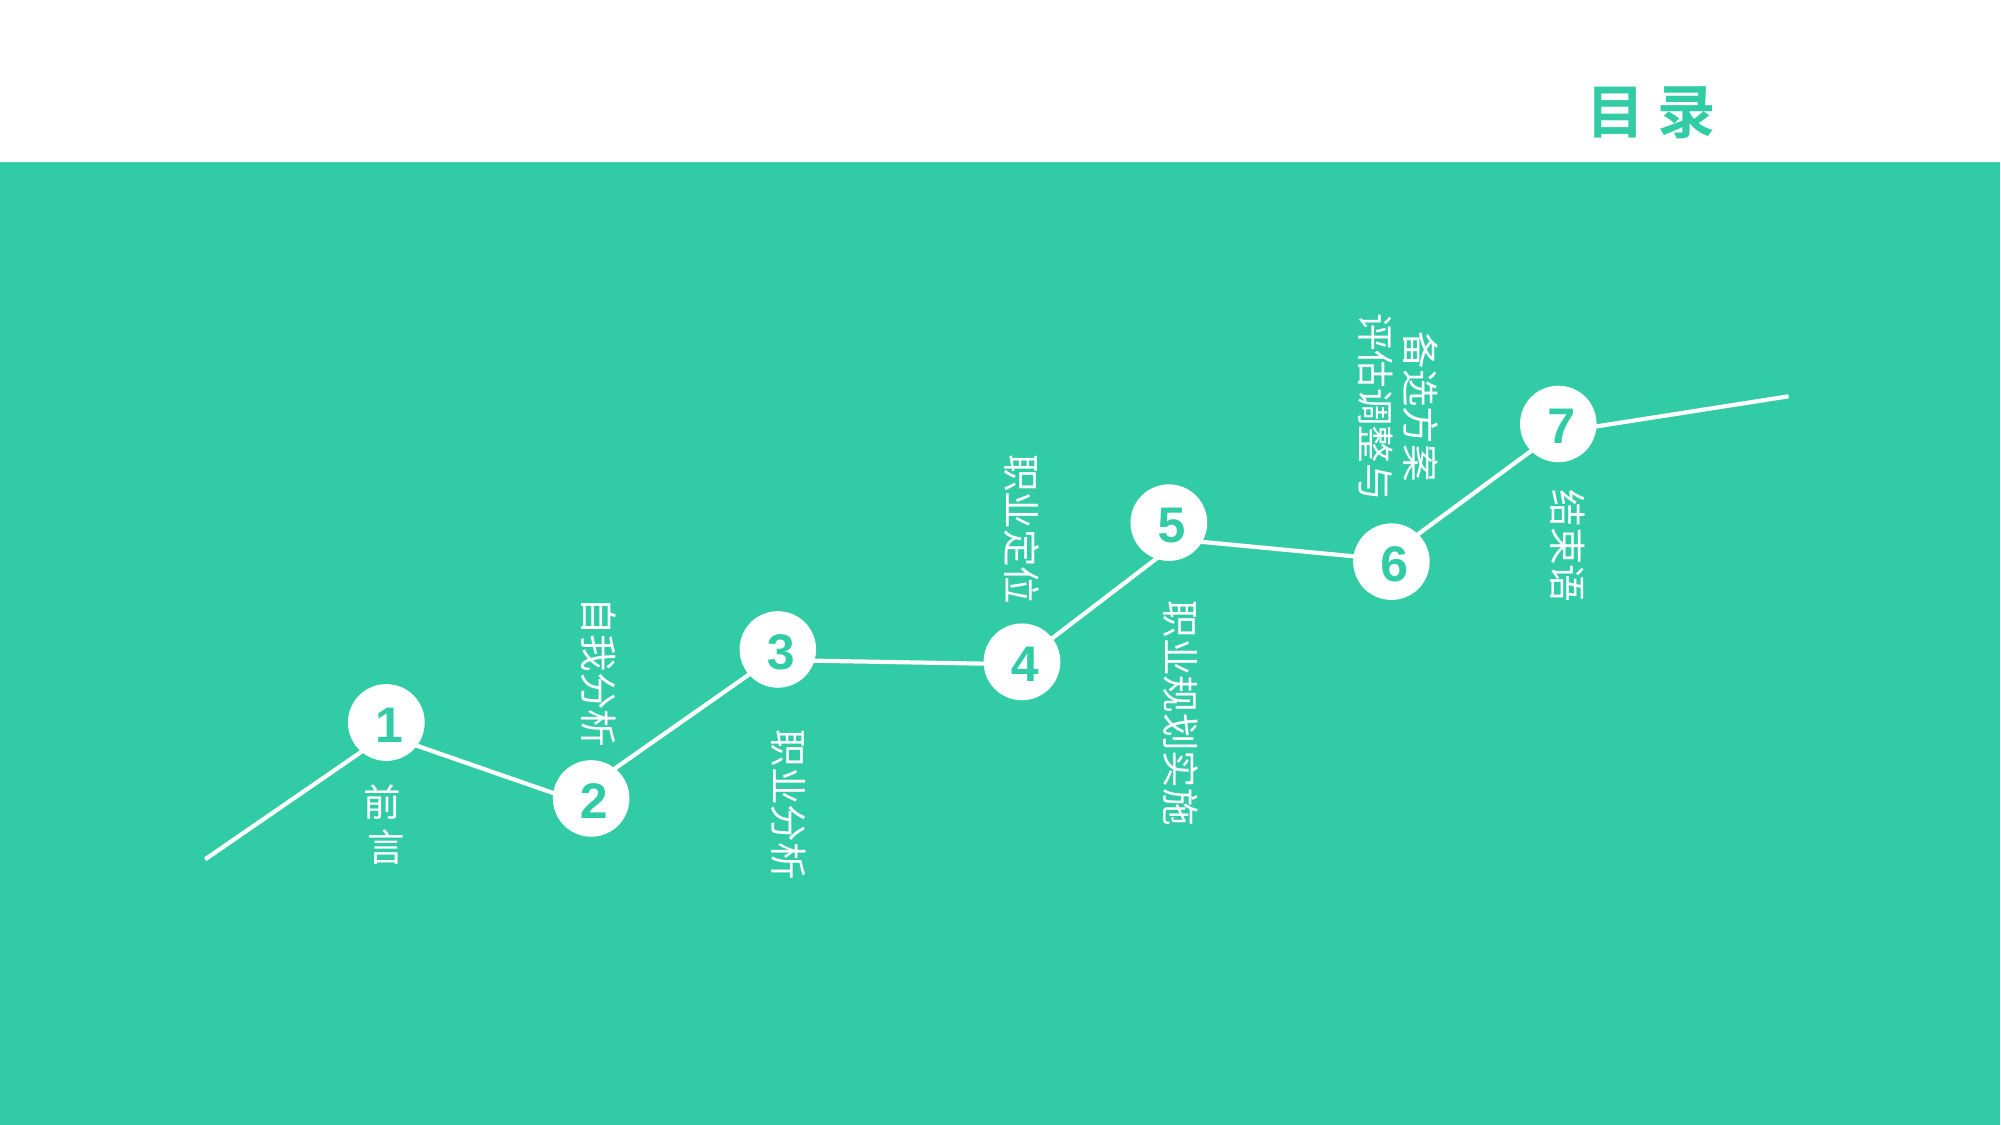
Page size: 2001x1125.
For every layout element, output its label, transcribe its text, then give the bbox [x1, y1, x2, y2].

text_box 职业定位 [977, 439, 1053, 667]
text_box 5 [1132, 486, 1206, 556]
text_box 职业分析 [744, 715, 820, 935]
text_box 3 [741, 612, 815, 686]
text_box 前 言 [257, 771, 516, 877]
text_box [1053, 574, 1136, 638]
text_box 4 [985, 642, 1059, 699]
text_box 备选方案 评估调整与 [1331, 264, 1452, 550]
text_box [630, 633, 977, 758]
text_box 6 [1354, 550, 1428, 599]
text_box 2 [555, 807, 627, 835]
text_box [1186, 530, 1356, 565]
text_box [507, 757, 554, 794]
text_box [333, 745, 490, 771]
text_box 自我分析 [554, 582, 630, 807]
text_box [205, 823, 257, 860]
text_box 结束语 [1523, 474, 1599, 695]
text_box 1 [349, 685, 423, 760]
text_box 目 录 [1554, 68, 1748, 153]
text_box 职业规划实施 [1136, 556, 1212, 871]
text_box 7 [1521, 387, 1595, 461]
text_box [0, 0, 2000, 163]
text_box [1452, 396, 1789, 510]
